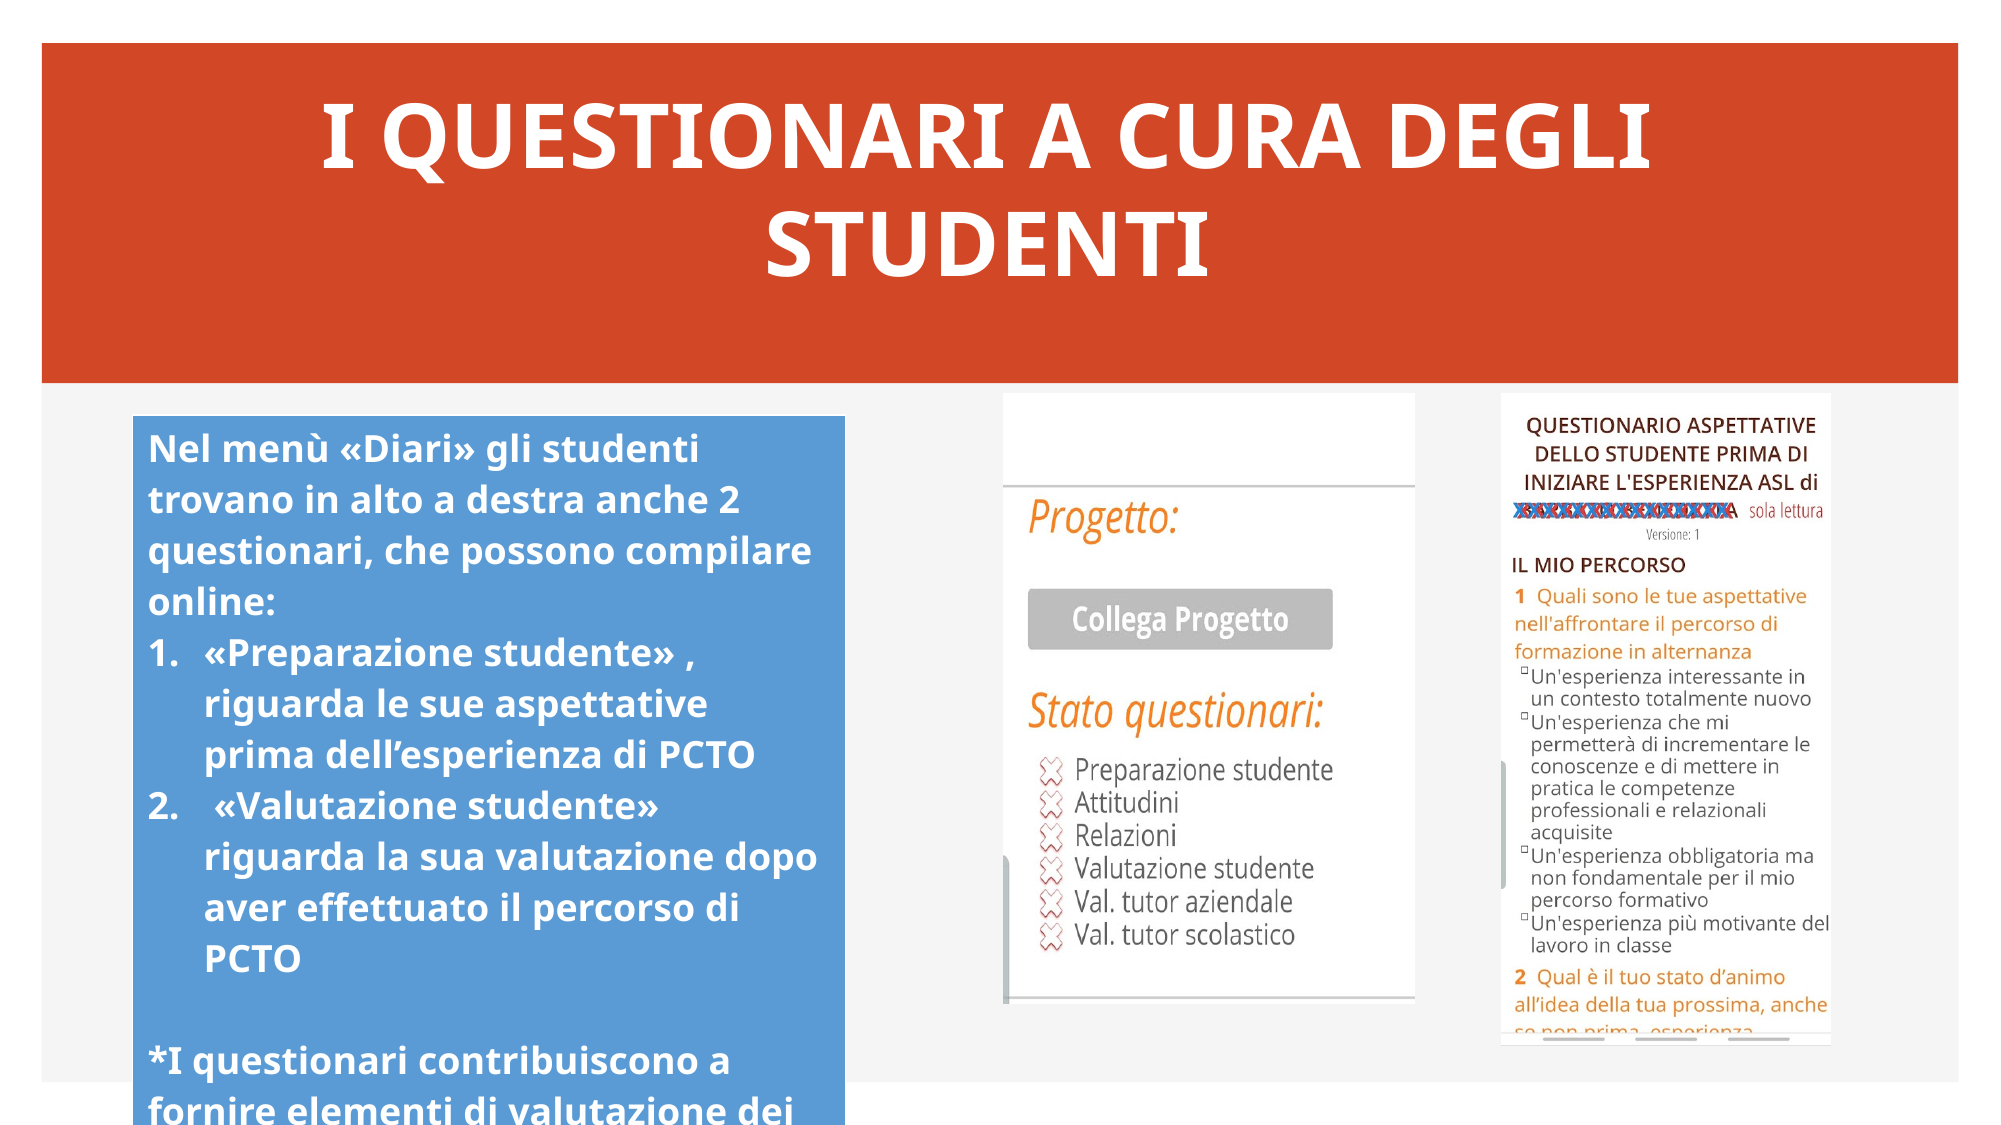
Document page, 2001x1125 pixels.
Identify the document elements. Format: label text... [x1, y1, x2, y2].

picture [1003, 393, 1415, 1004]
title I QUESTIONARI A CURA DEGLI STUDENTI [85, 70, 1891, 302]
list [1501, 393, 1831, 1047]
table_header Nel menù «Diari» gli studenti trovano in alto a destra anche 2 questionari, che possono compilare online: «Preparazione studente» , riguarda le sue aspettative prima dell’esperienza di PCTO «Valutazione studente» riguarda la sua valutazione dopo aver effettuato il percorso di PCTO *I questionari contribuiscono a fornire elementi di valutazione dei PCTO da formalizzare in sede di scrutinio [133, 416, 845, 1125]
